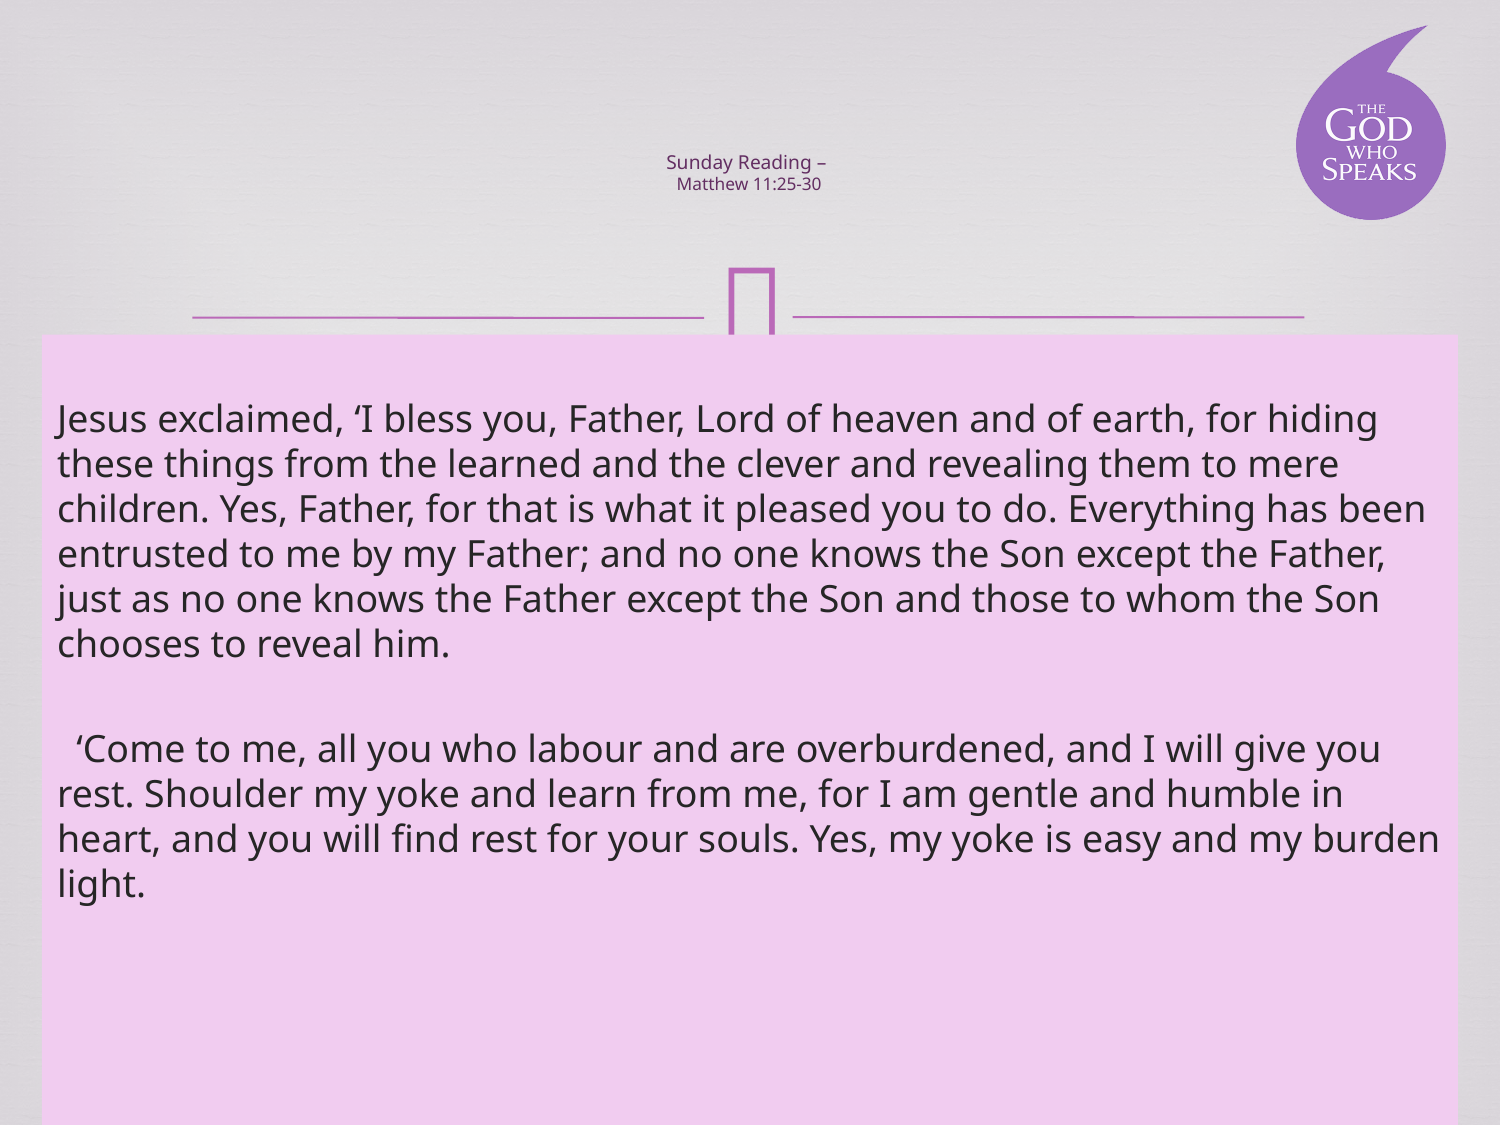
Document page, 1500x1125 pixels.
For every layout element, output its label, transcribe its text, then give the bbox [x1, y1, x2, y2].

list Jesus exclaimed, ‘I bless you, Father, Lord of heaven and of earth, for hiding these things from the learned and the clever and revealing them to mere children. Yes, Father, for that is what it pleased you to do. Everything has been entrusted to me by my Father; and no one knows the Son except the Father, just as no one knows the Father except the Son and those to whom the Son chooses to reveal him. ‘Come to me, all you who labour and are overburdened, and I will give you rest. Shoulder my yoke and learn from me, for I am gentle and humble in heart, and you will find rest for your souls. Yes, my yoke is easy and my burden light. [41, 334, 1458, 1125]
title Sunday Reading – Matthew 11:25-30 [112, 93, 1386, 267]
picture [1296, 24, 1446, 221]
